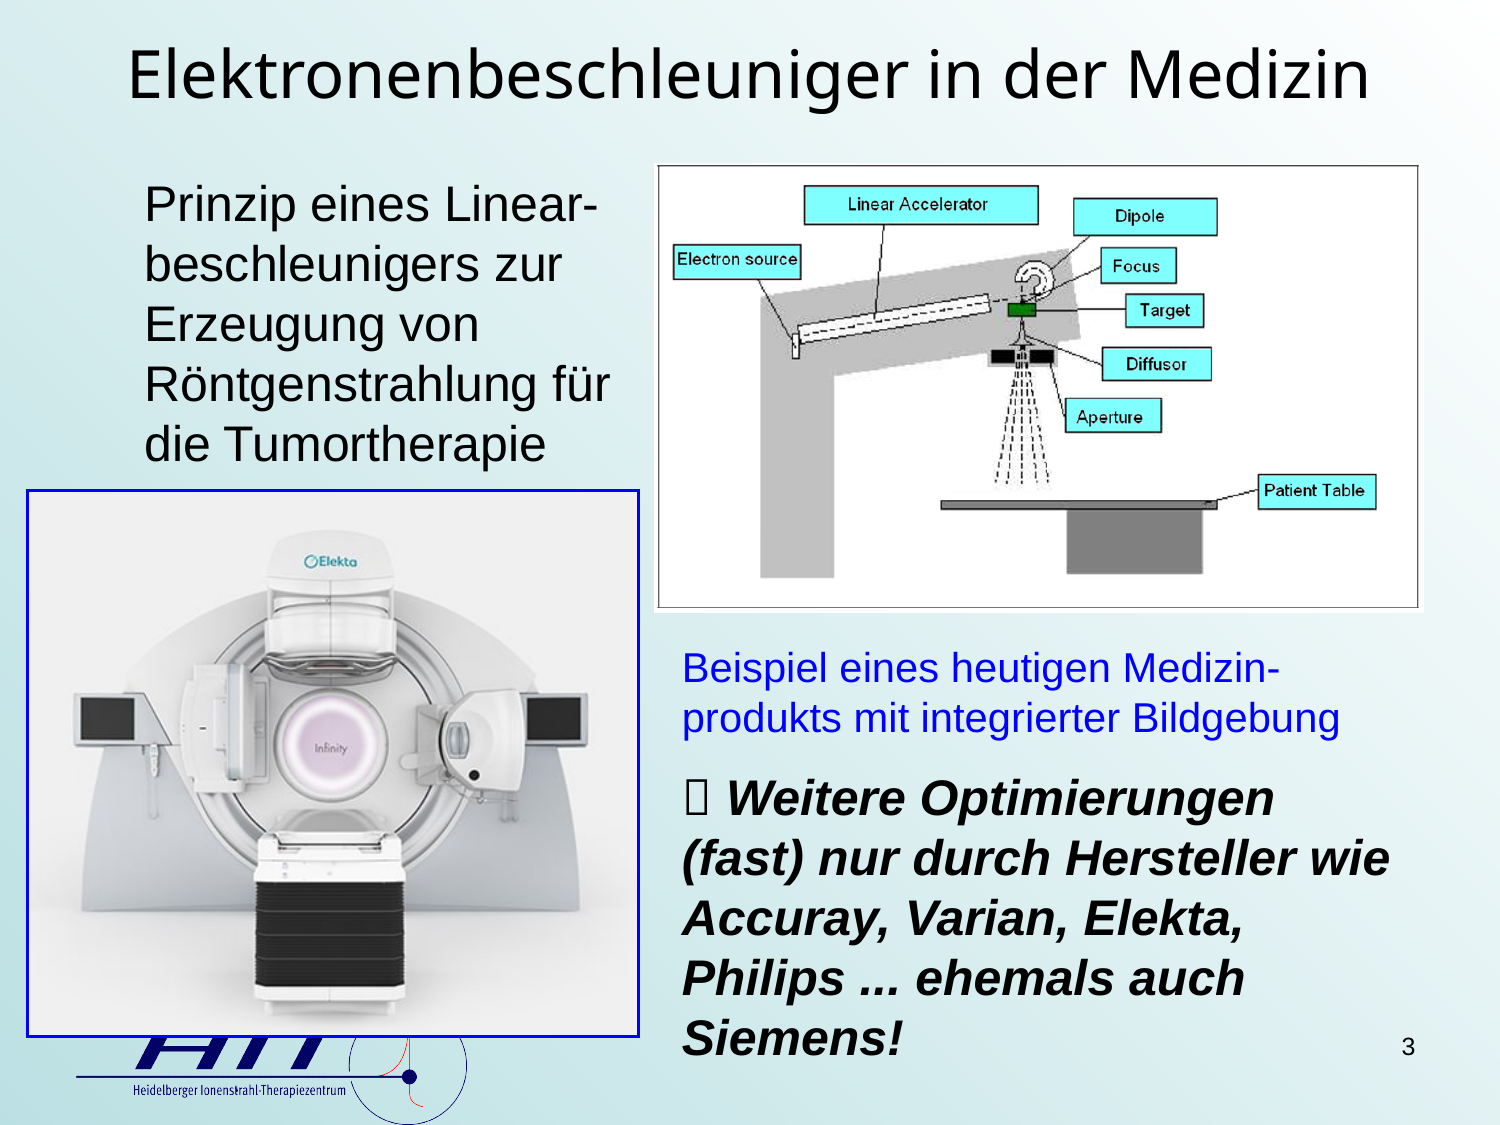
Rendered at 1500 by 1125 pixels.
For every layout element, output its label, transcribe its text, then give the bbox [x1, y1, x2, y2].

text_box Prinzip eines Linear-beschleunigers zur Erzeugung von Röntgenstrahlung für die Tumortherapie [129, 163, 652, 479]
slide_number 3 [1080, 1023, 1431, 1102]
picture [28, 491, 638, 1036]
picture [76, 1038, 467, 1125]
picture [653, 163, 1424, 613]
title Elektronenbeschleuniger in der Medizin [75, 7, 1425, 138]
text_box Beispiel eines heutigen Medizin- produkts mit integrierter Bildgebung  Weitere Optimierungen (fast) nur durch Hersteller wie Accuray, Varian, Elekta, Philips ... ehemals auch Siemens! [667, 633, 1424, 1074]
